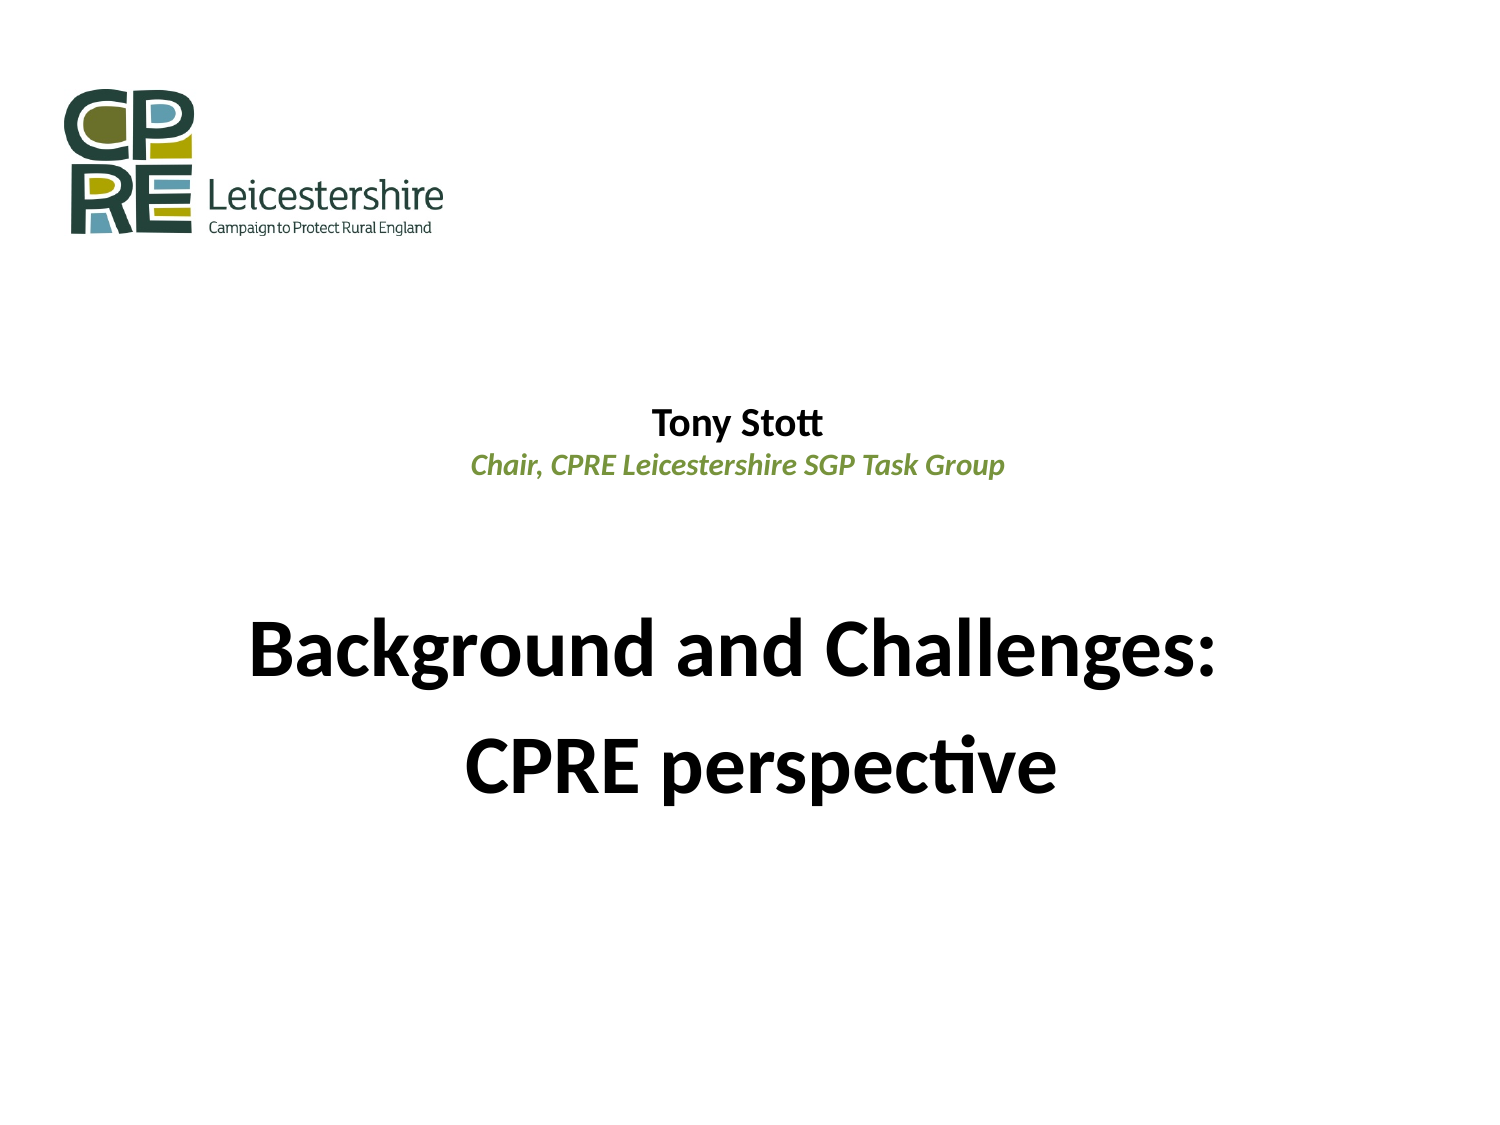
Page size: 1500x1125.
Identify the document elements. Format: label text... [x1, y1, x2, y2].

picture [64, 89, 444, 236]
title Tony Stott Chair, CPRE Leicestershire SGP Task Group [100, 326, 1376, 551]
subtitle Background and Challenges: CPRE perspective [218, 586, 1269, 858]
